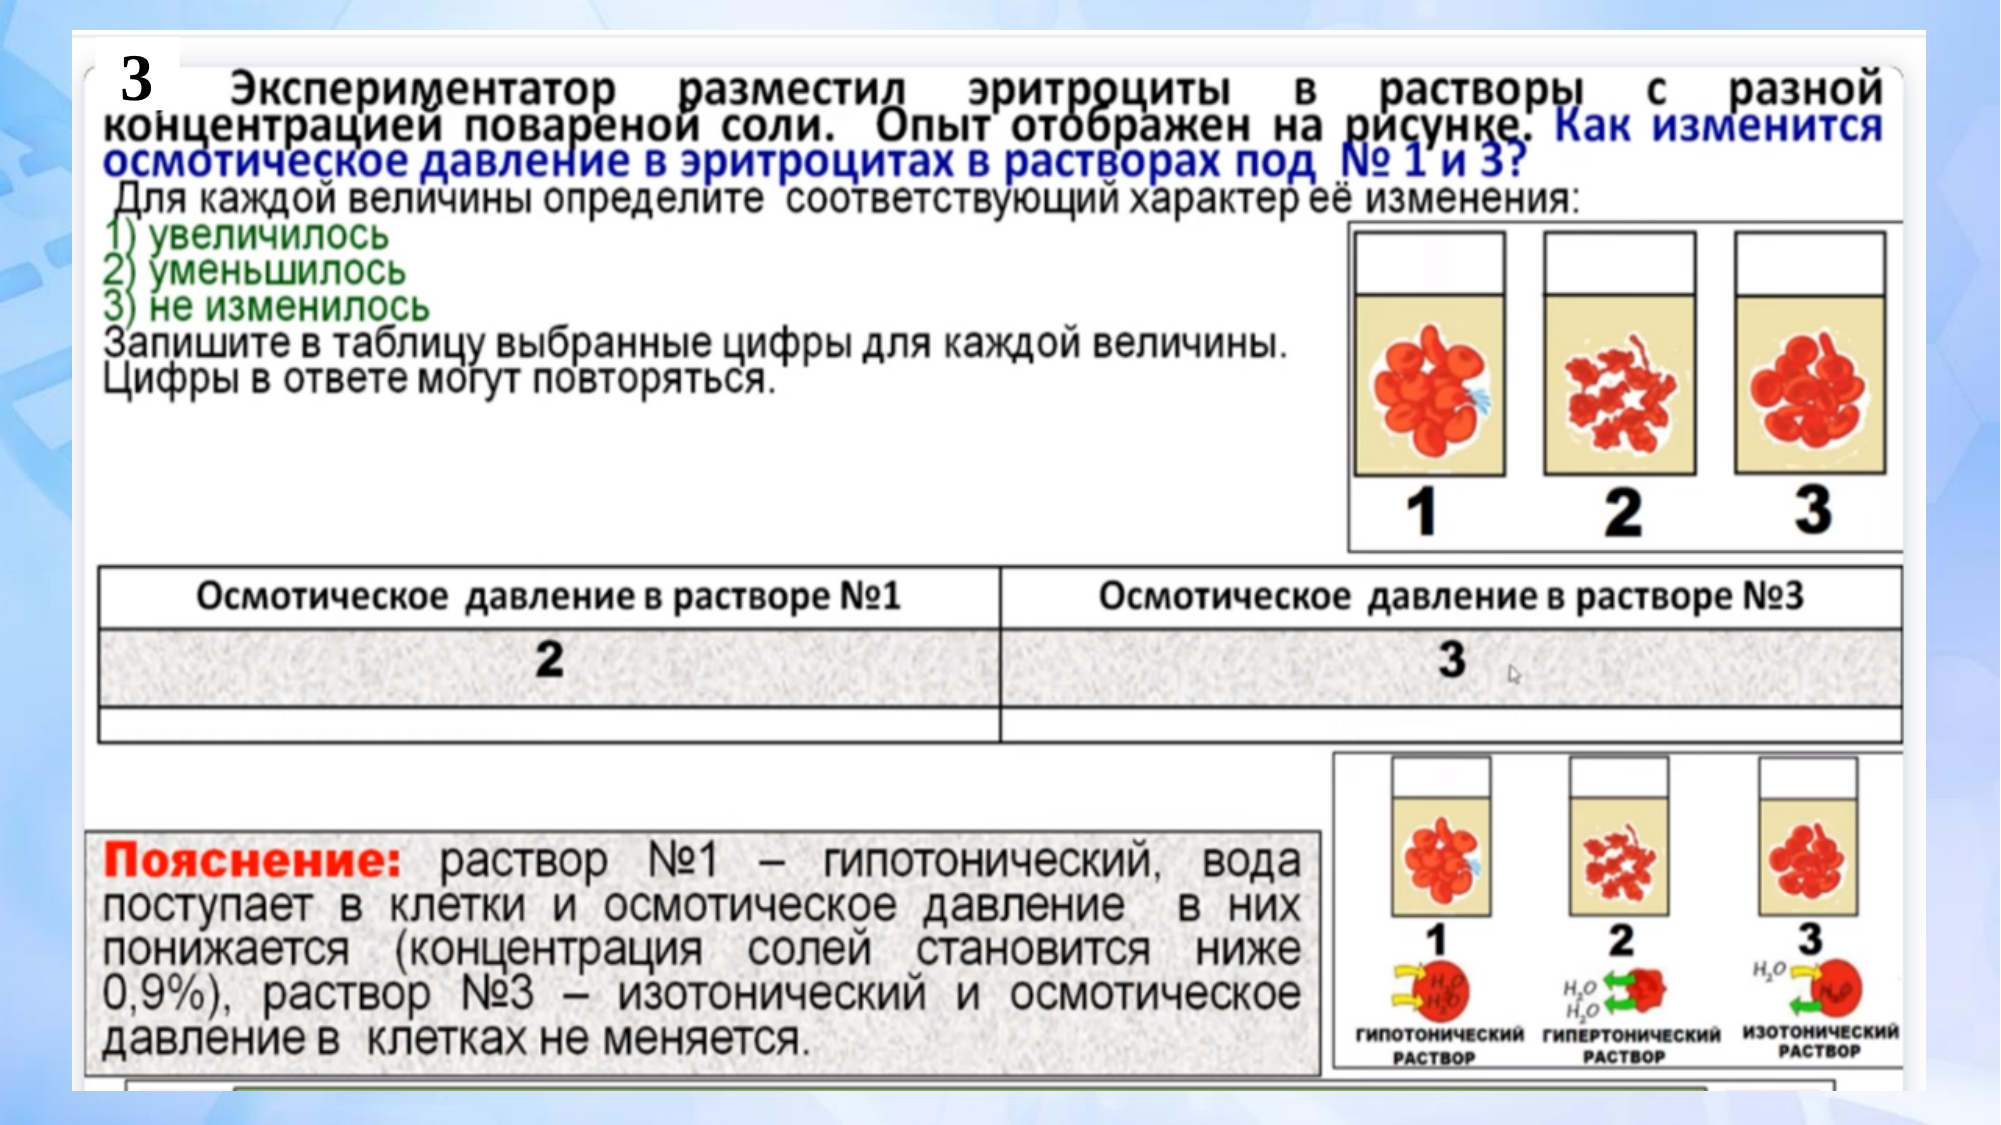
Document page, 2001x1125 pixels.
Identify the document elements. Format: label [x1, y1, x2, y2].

picture [0, 0, 2000, 1125]
list [72, 30, 1926, 1091]
